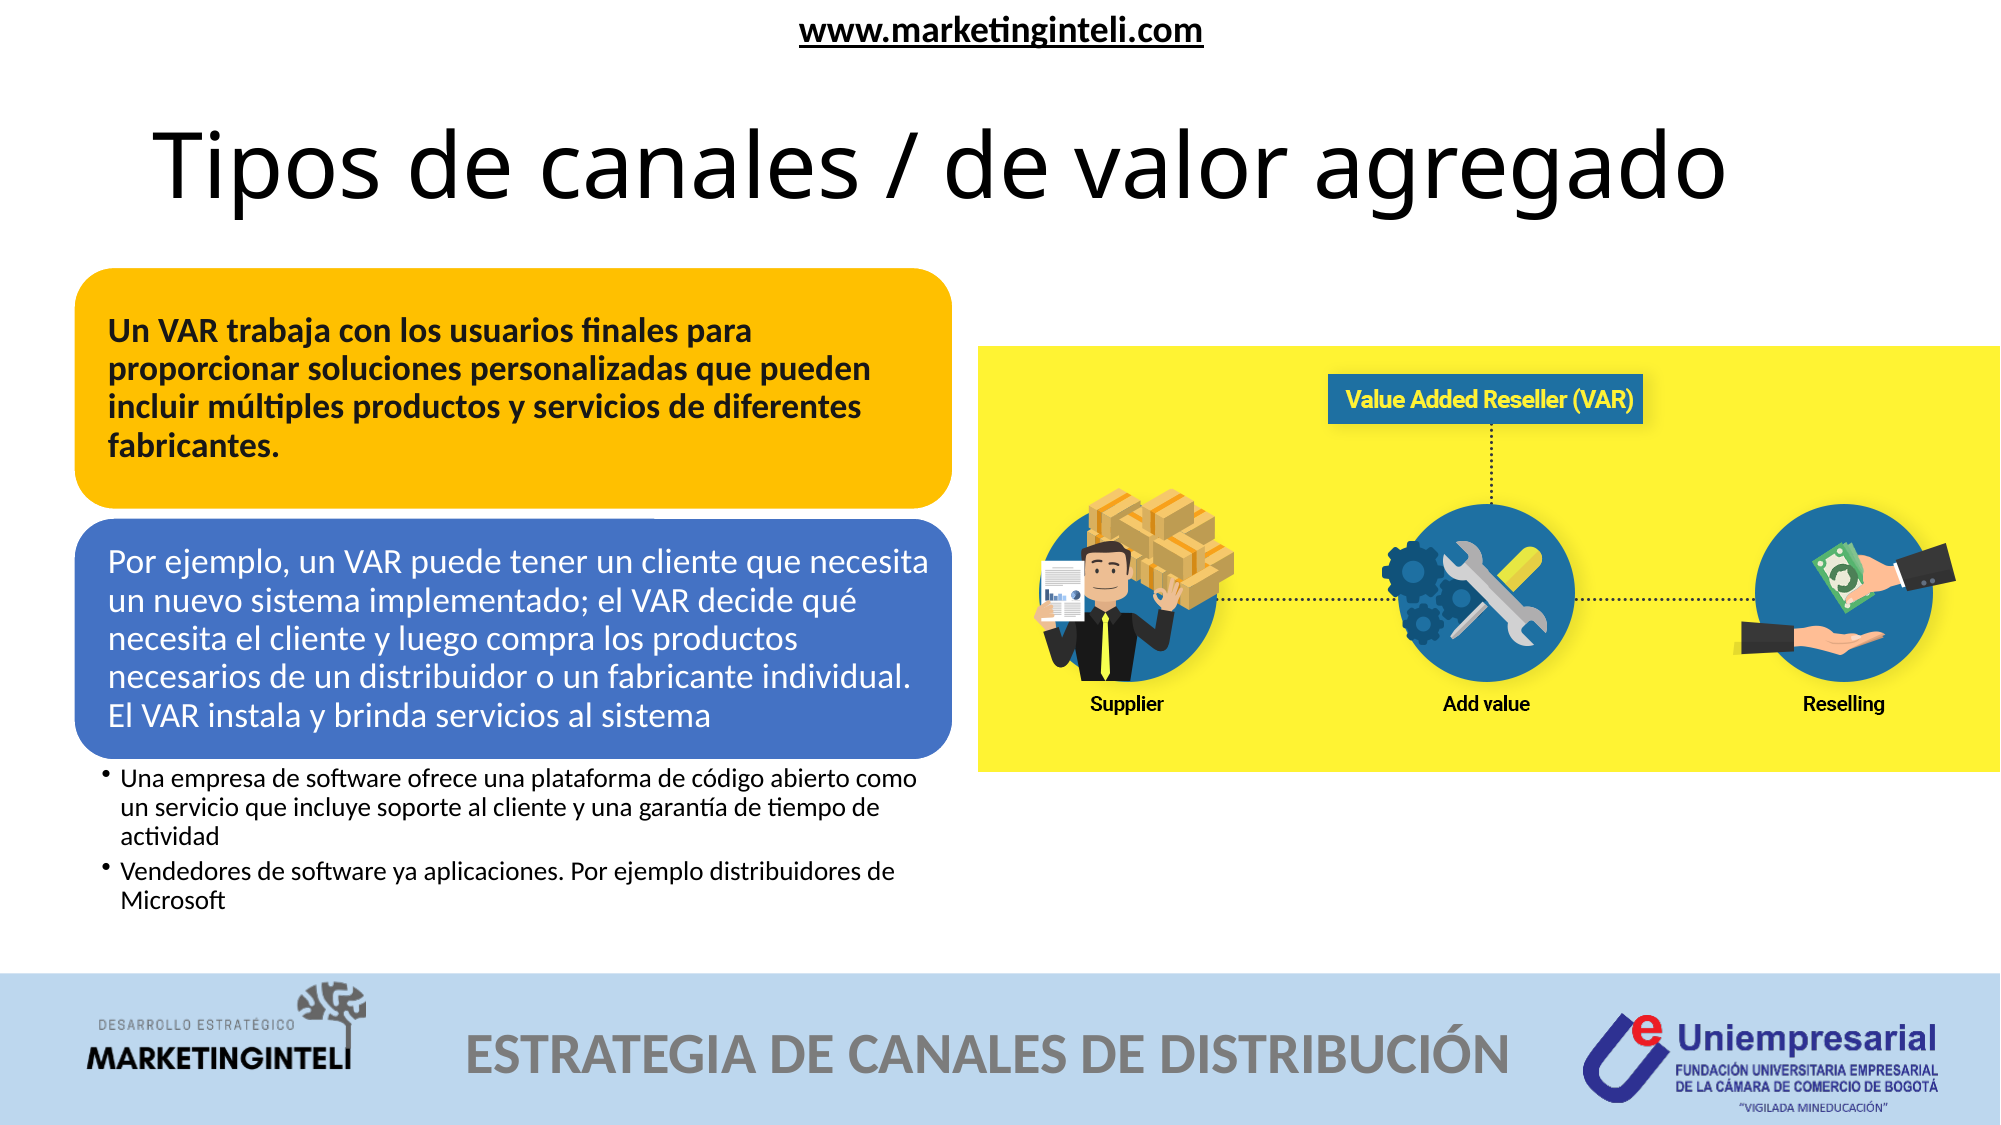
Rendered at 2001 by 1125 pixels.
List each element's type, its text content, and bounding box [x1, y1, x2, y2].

title Tipos de canales / de valor agregado [137, 59, 1863, 278]
picture [62, 911, 366, 1125]
picture [1583, 1013, 1938, 1123]
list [73, 239, 954, 953]
picture [978, 346, 2000, 772]
